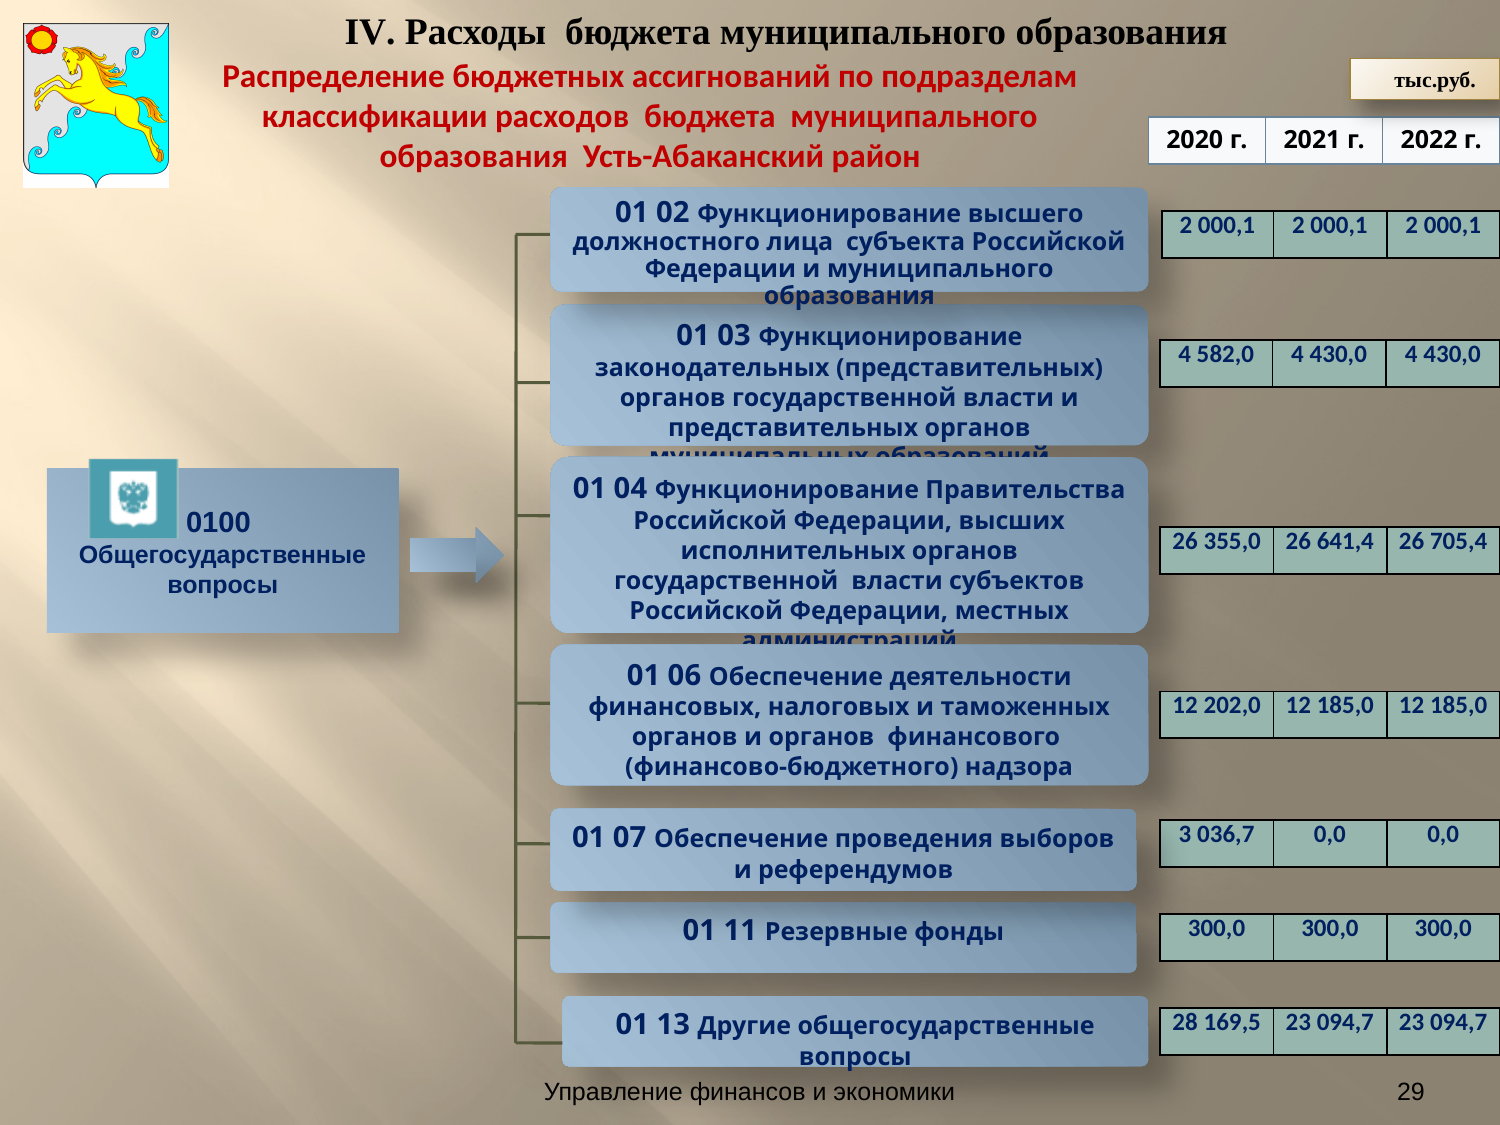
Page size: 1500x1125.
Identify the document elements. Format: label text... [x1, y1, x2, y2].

table_header 0,0 [1274, 821, 1386, 866]
table_header 2 000,1 [1274, 212, 1386, 257]
table_header 2021 г. [1266, 118, 1382, 163]
table_header 23 094,7 [1274, 1009, 1386, 1054]
table_header 26 641,4 [1274, 528, 1386, 573]
text_box тыс.руб. [1349, 58, 1500, 100]
text_box 01 13 Другие общегосударственные вопросы [562, 996, 1149, 1067]
table_header 4 430,0 [1387, 341, 1499, 386]
picture [23, 23, 169, 188]
footer Управление финансов и экономики [512, 1052, 988, 1113]
text_box 0100 Общегосударственные вопросы [46, 468, 399, 633]
table_header 26 355,0 [1161, 528, 1273, 573]
table_header 26 705,4 [1388, 528, 1499, 573]
table_header 4 430,0 [1273, 341, 1385, 386]
table_header 2 000,1 [1388, 212, 1499, 257]
table_header 12 185,0 [1274, 692, 1386, 737]
text_box 01 06 Обеспечение деятельности финансовых, налоговых и таможенных органов и органов финансового (финансово-бюджетного) надзора [550, 644, 1149, 786]
table_header 300,0 [1161, 915, 1273, 960]
text_box 01 02 Функционирование высшего должностного лица субъекта Российской Федерации и муниципального образования [550, 187, 1149, 292]
table_header 12 185,0 [1388, 692, 1499, 737]
text_box 01 07 Обеспечение проведения выборов и референдумов [550, 808, 1137, 891]
text_box 01 03 Функционирование законодательных (представительных) органов государственной власти и представительных органов муниципальных образований [550, 305, 1149, 446]
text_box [409, 527, 505, 584]
text_box 01 04 Функционирование Правительства Российской Федерации, высших исполнительных органов государственной власти субъектов Российской Федерации, местных администраций [550, 456, 1149, 633]
table_header 2022 г. [1383, 125, 1499, 163]
table_header 23 094,7 [1388, 1009, 1499, 1054]
picture [70, 456, 184, 543]
text_box 01 11 Резервные фонды [550, 902, 1137, 973]
table_header 2 000,1 [1163, 212, 1273, 257]
title Распределение бюджетных ассигнований по подразделам классификации расходов бюджета муниципального образования Усть-Абаканский район [192, 35, 1125, 194]
table_header 0,0 [1388, 821, 1499, 866]
table_header 4 582,0 [1161, 341, 1272, 386]
table_header 28 169,5 [1161, 1009, 1273, 1054]
table_header 3 036,7 [1161, 821, 1273, 866]
table_header 2020 г. [1149, 118, 1265, 163]
table_header 300,0 [1274, 915, 1386, 960]
slide_number 29 [1299, 1056, 1425, 1113]
table_header 12 202,0 [1161, 692, 1273, 737]
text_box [146, 603, 956, 675]
table_header 300,0 [1388, 915, 1499, 960]
text_box IV. Расходы бюджета муниципального образования [222, 0, 1360, 60]
